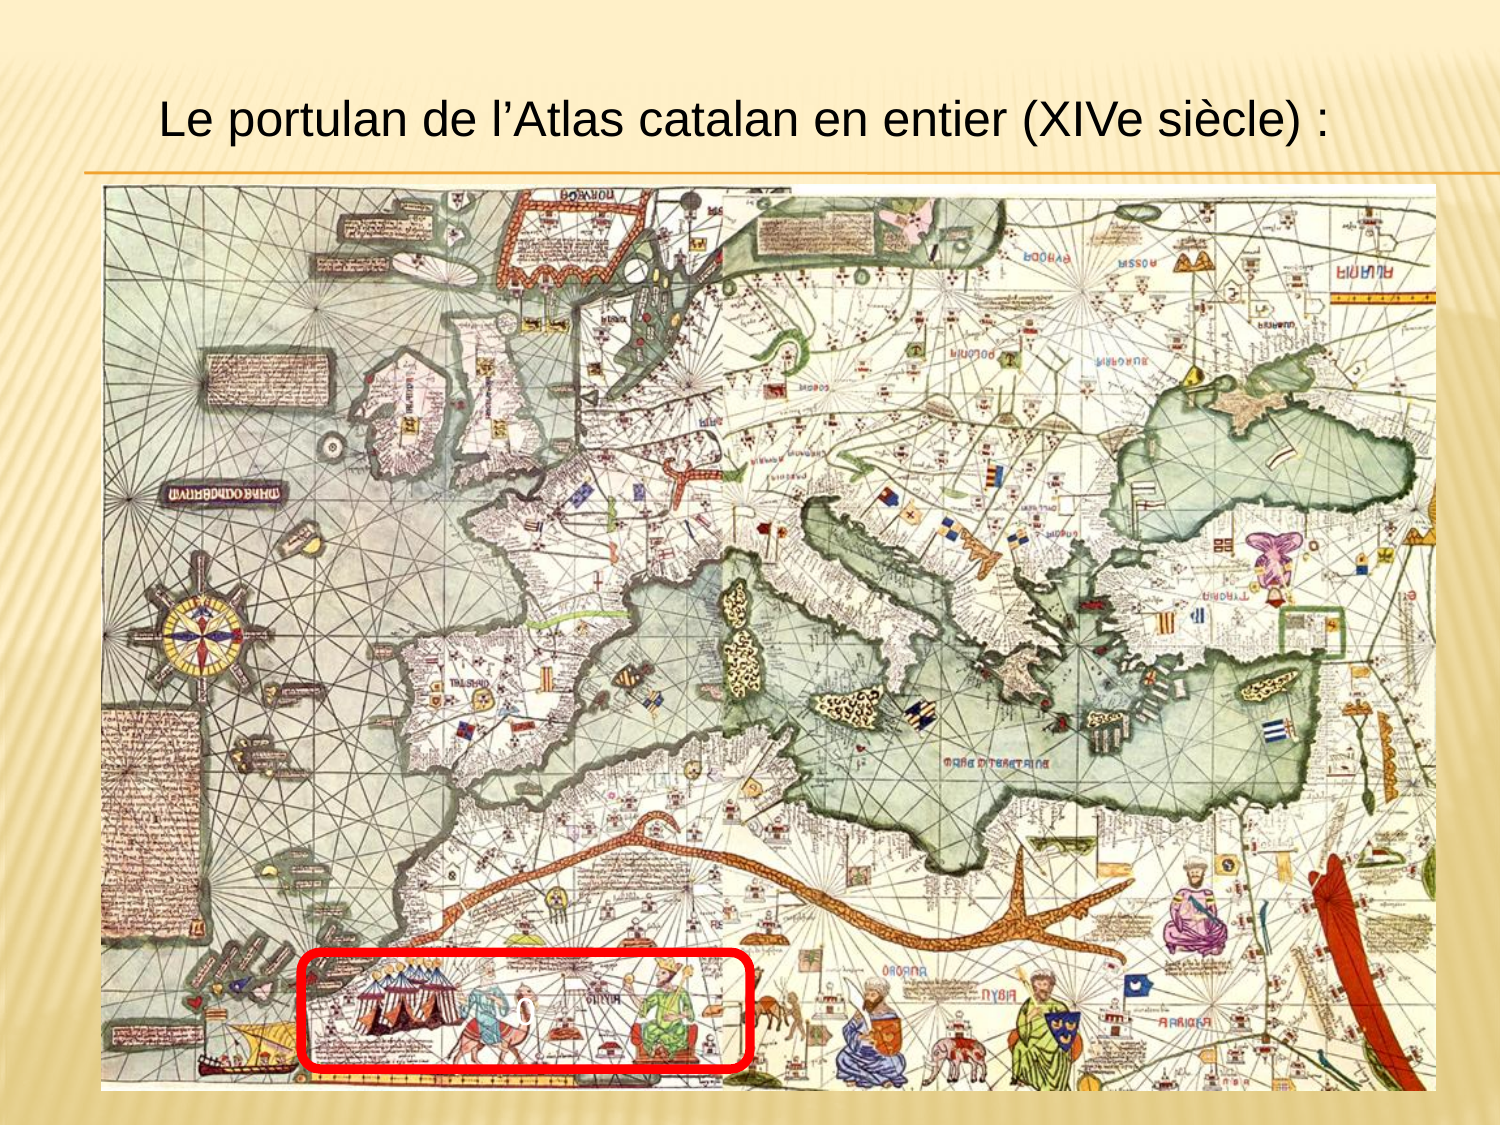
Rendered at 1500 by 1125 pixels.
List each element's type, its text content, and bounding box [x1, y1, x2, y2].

text_box Le portulan de l’Atlas catalan en entier (XIVe siècle) : [143, 78, 1346, 154]
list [101, 184, 1436, 1091]
